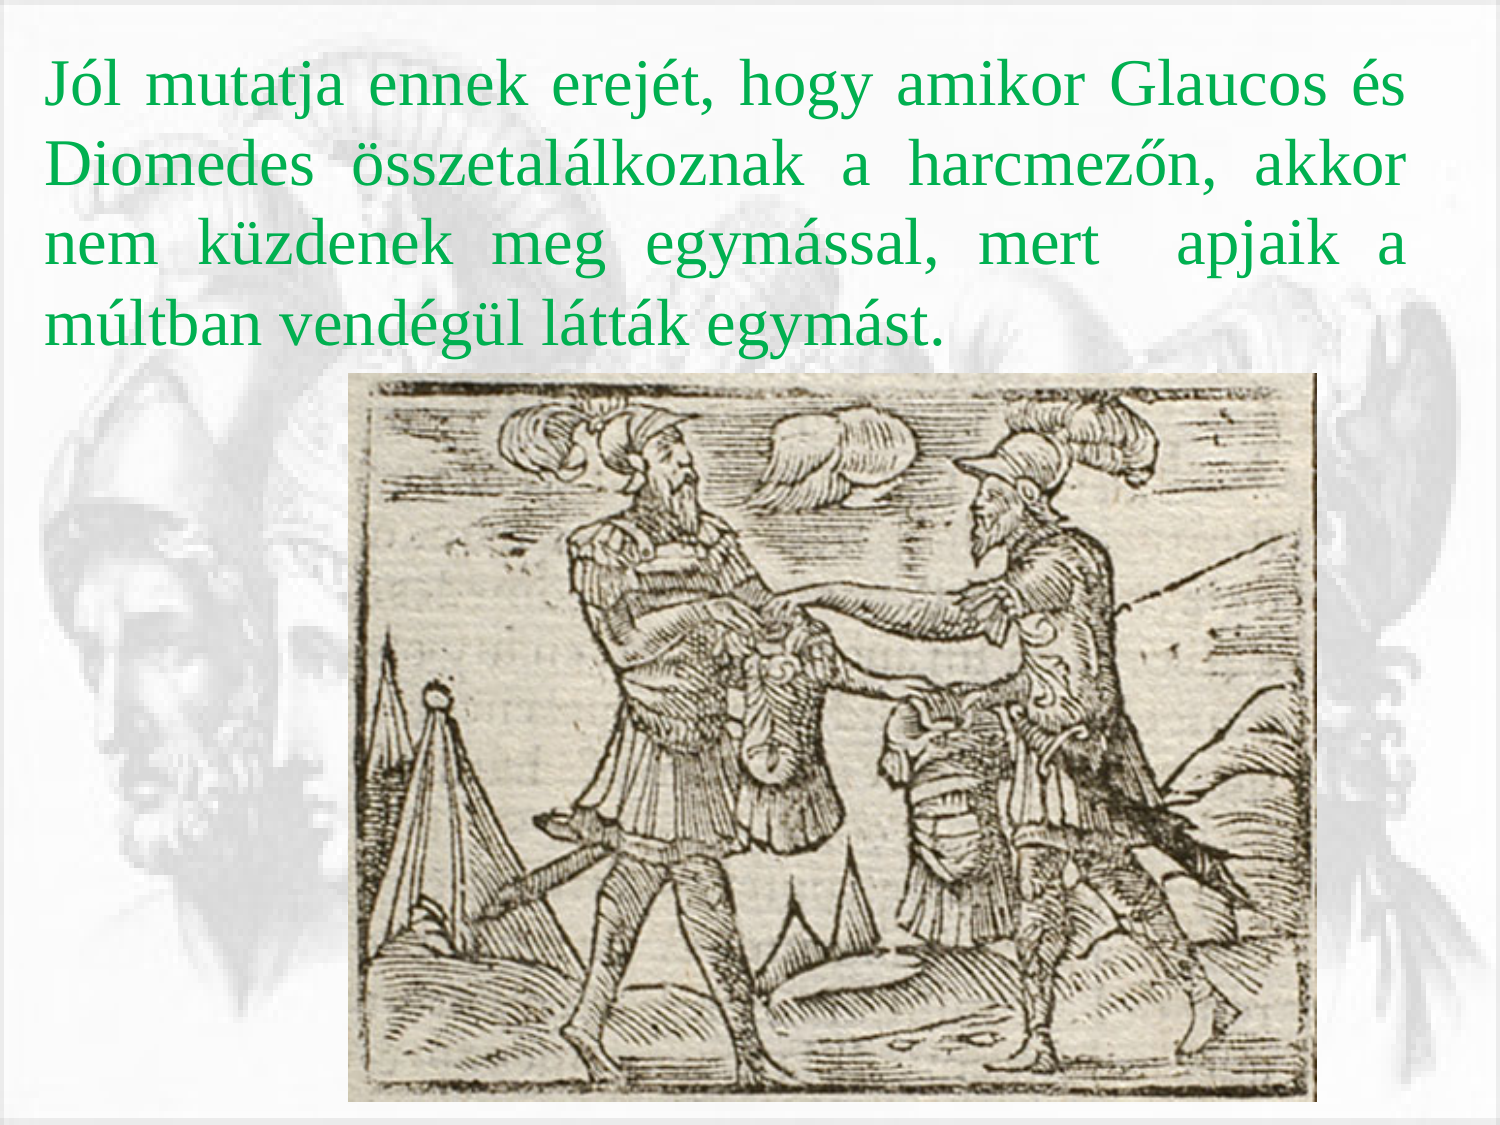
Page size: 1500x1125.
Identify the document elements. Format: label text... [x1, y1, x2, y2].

list Jól mutatja ennek erejét, hogy amikor Glaucos és Diomedes összetalálkoznak a harcmezőn, akkor nem küzdenek meg egymással, mert apjaik a múltban vendégül látták egymást. [29, 30, 1425, 1094]
picture [348, 373, 1318, 1103]
